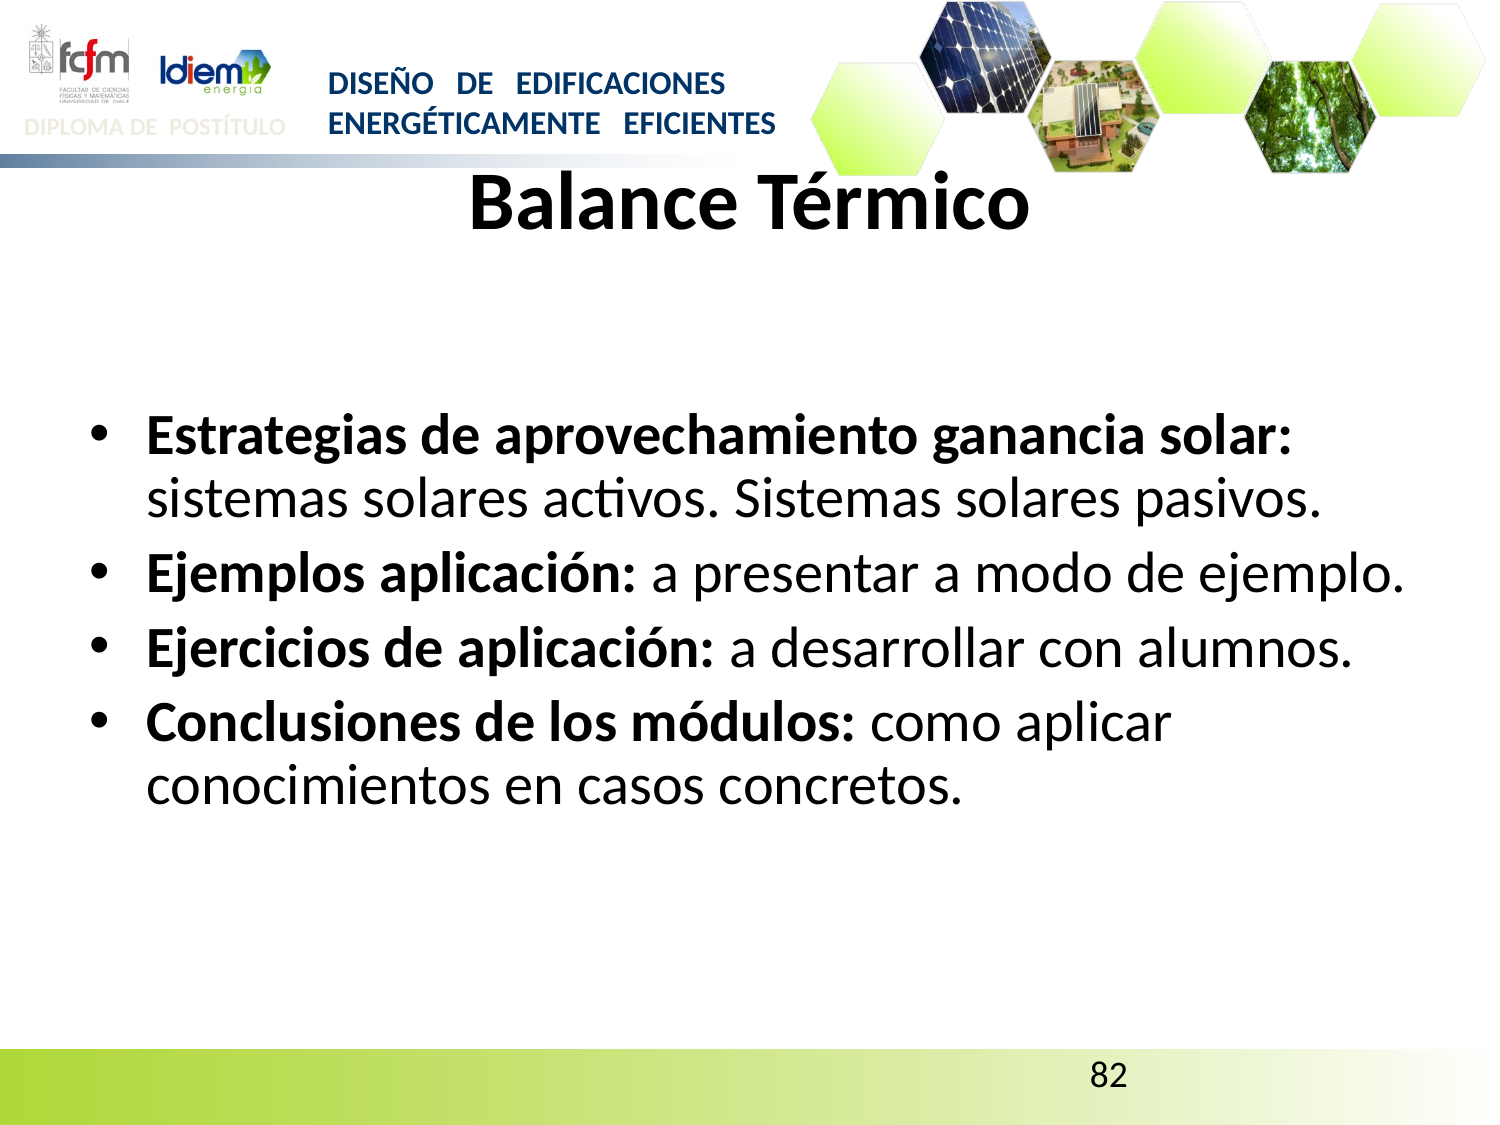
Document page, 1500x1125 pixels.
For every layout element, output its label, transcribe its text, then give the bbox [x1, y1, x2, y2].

picture [921, 2, 1050, 112]
picture [154, 45, 275, 100]
picture [29, 24, 129, 103]
picture [1029, 1, 1486, 138]
picture [810, 62, 945, 138]
title Balance Térmico [75, 138, 1425, 327]
slide_number 82 [1074, 1042, 1425, 1103]
list Estrategias de aprovechamiento ganancia solar: sistemas solares activos. Sistemas solares pasivos. Ejemplos aplicación: a presentar a modo de ejemplo. Ejercicios de aplicación: a desarrollar con alumnos. Conclusiones de los módulos: como aplicar conocimientos en casos concretos. [75, 397, 1425, 1005]
